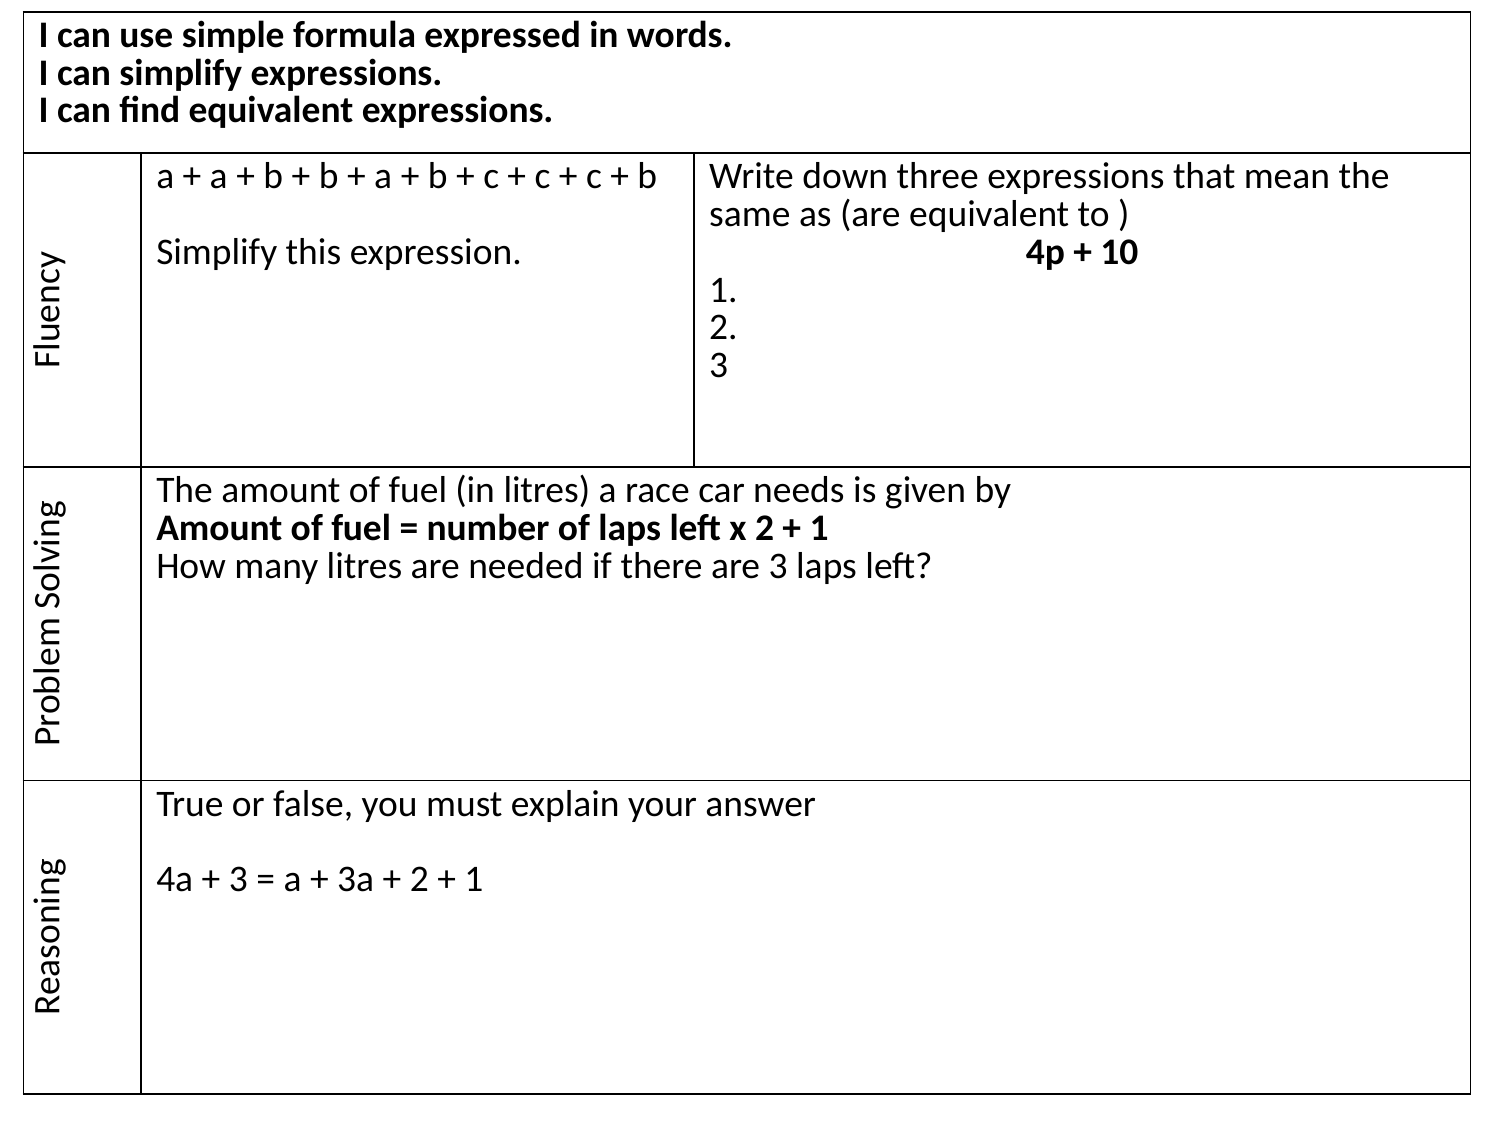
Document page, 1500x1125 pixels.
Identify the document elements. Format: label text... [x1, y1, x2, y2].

table_cell The amount of fuel (in litres) a race car needs is given by Amount of fuel = number of laps left x 2 + 1 How many litres are needed if there are 3 laps left? [142, 468, 1470, 780]
table_header I can use simple formula expressed in words. I can simplify expressions. I can find equivalent expressions. [24, 13, 1470, 152]
table_cell Reasoning [24, 781, 140, 1093]
table_cell Fluency [24, 154, 140, 466]
table_cell Write down three expressions that mean the same as (are equivalent to ) 4p + 10 1. 2. 3 [695, 154, 1470, 466]
table_cell True or false, you must explain your answer 4a + 3 = a + 3a + 2 + 1 [142, 781, 1470, 1093]
table_cell a + a + b + b + a + b + c + c + c + b Simplify this expression. [142, 154, 693, 466]
table_cell Problem Solving [24, 468, 140, 780]
